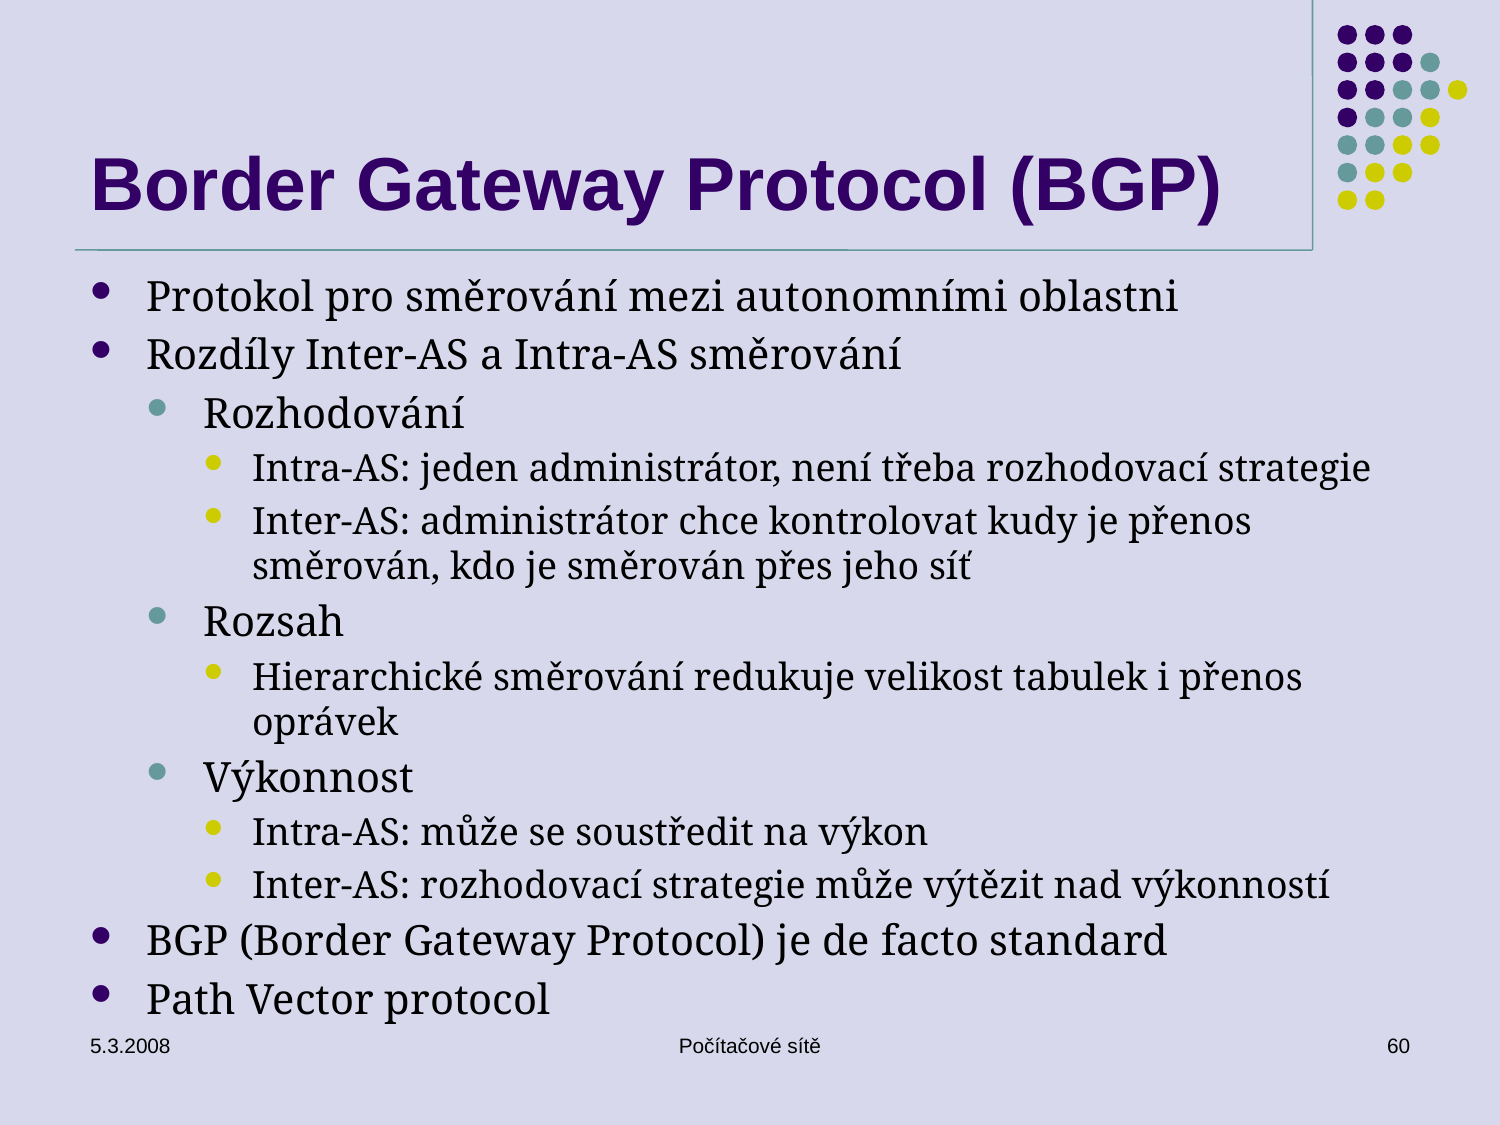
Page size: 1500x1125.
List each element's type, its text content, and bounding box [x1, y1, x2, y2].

list Protokol pro směrování mezi autonomními oblastni Rozdíly Inter-AS a Intra-AS směrování Rozhodování Intra-AS: jeden administrátor, není třeba rozhodovací strategie Inter-AS: administrátor chce kontrolovat kudy je přenos směrován, kdo je směrován přes jeho síť Rozsah Hierarchické směrování redukuje velikost tabulek i přenos oprávek Výkonnost Intra-AS: může se soustředit na výkon Inter-AS: rozhodovací strategie může výtězit nad výkonností BGP (Border Gateway Protocol) je de facto standard Path Vector protocol [75, 262, 1425, 1005]
footer Počítačové sítě [512, 1025, 988, 1100]
title Border Gateway Protocol (BGP) [75, 20, 1313, 233]
slide_number 60 [1074, 1025, 1425, 1100]
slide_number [75, 1025, 425, 1100]
